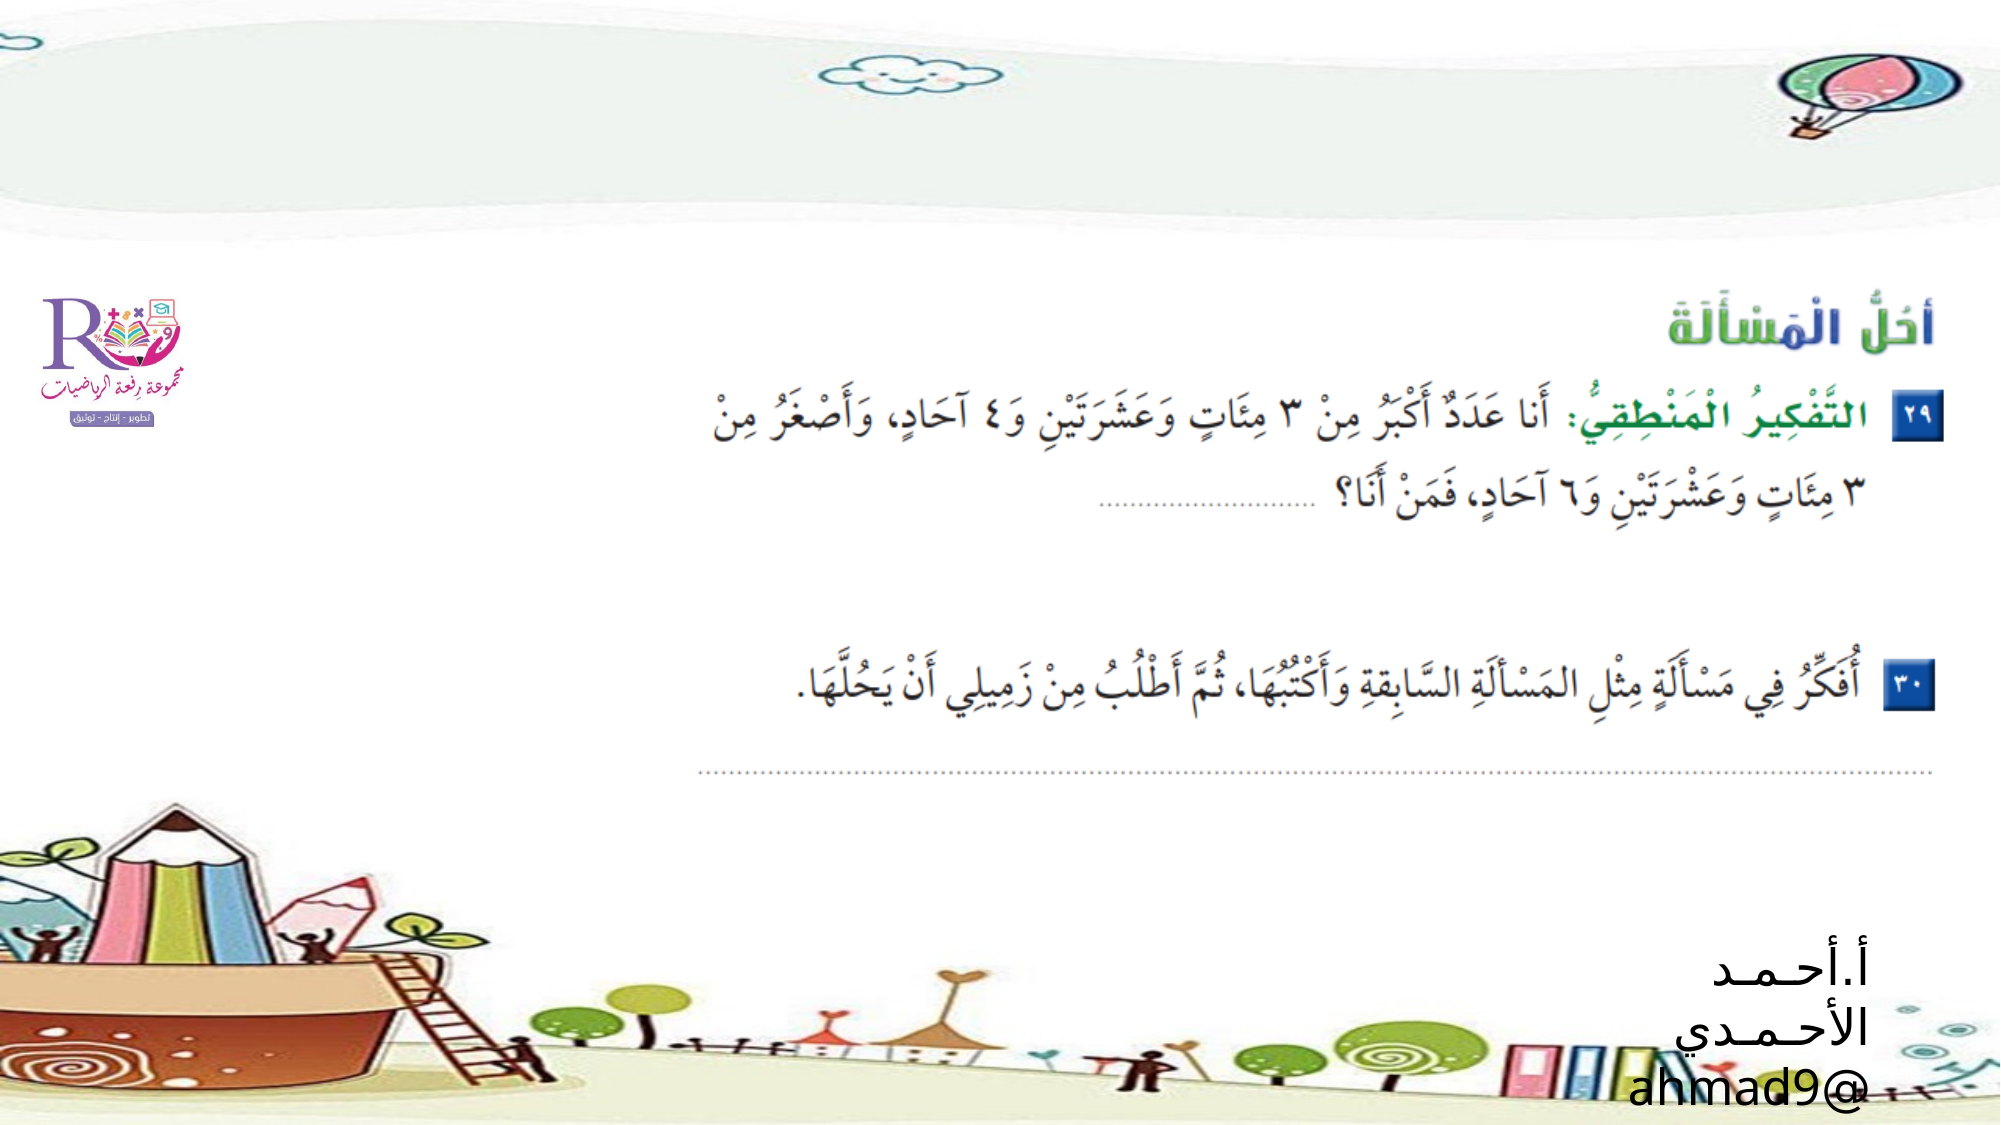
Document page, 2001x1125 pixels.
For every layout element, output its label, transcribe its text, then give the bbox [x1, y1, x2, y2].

picture [0, 0, 2001, 1125]
text_box أ.أحـمـد الأحـمـدي @ahmad9963 [1600, 927, 1886, 1125]
